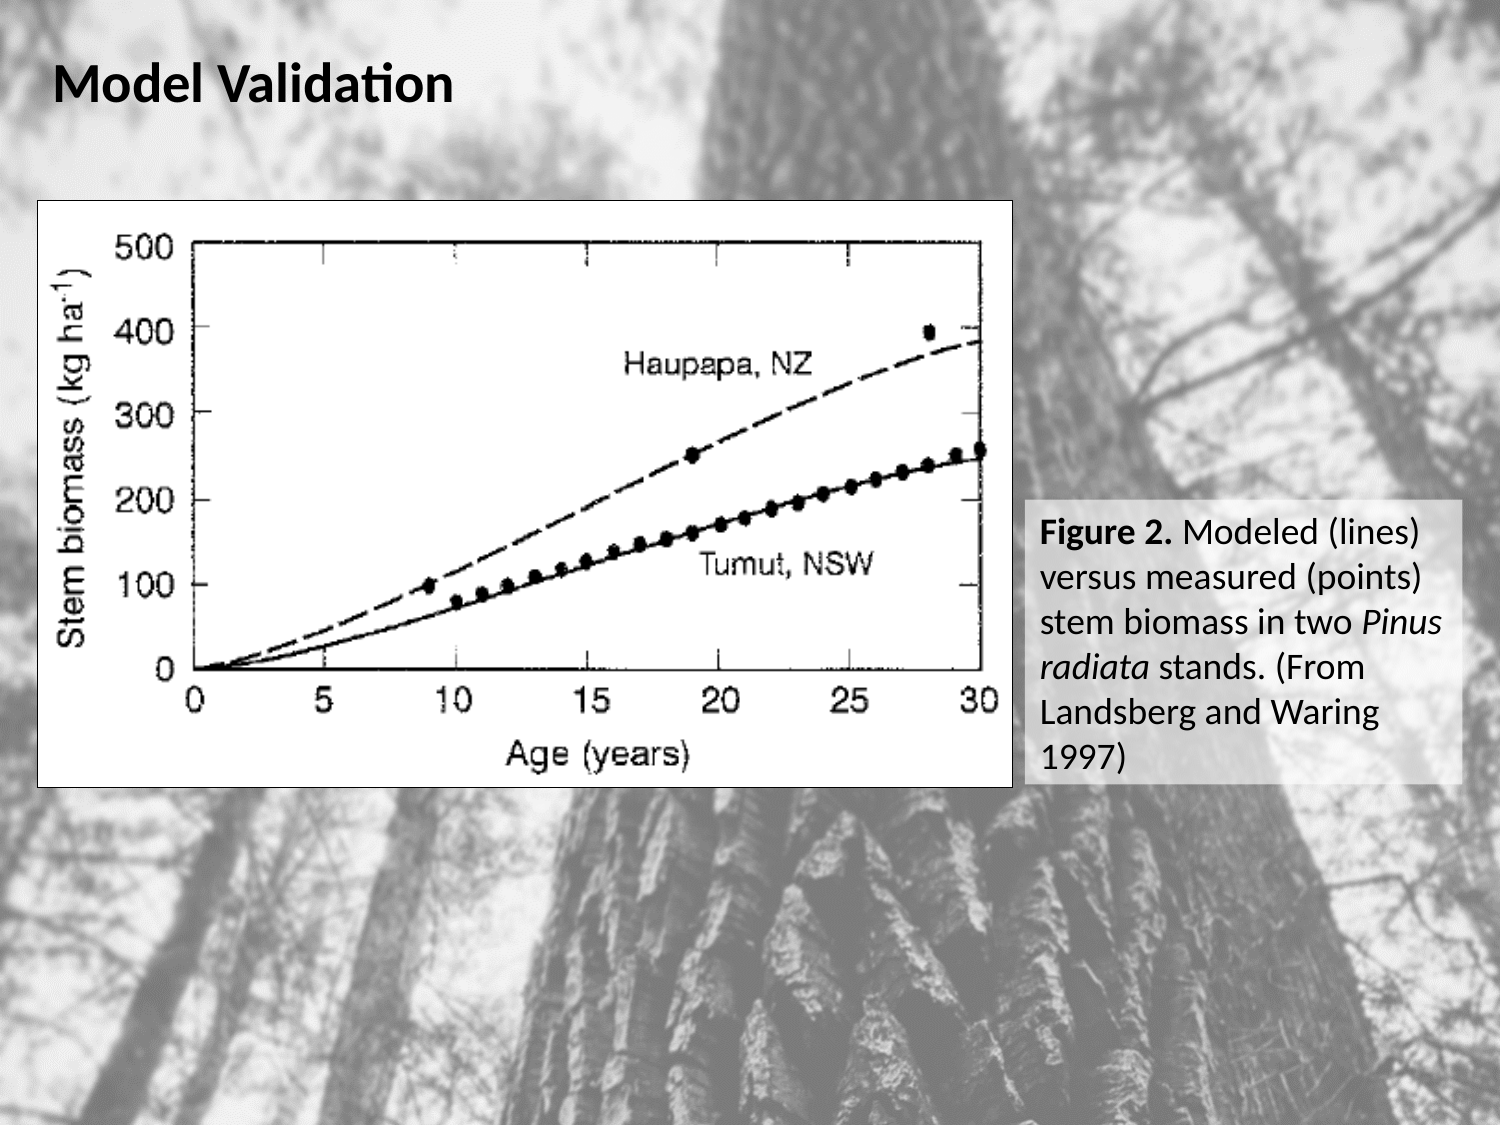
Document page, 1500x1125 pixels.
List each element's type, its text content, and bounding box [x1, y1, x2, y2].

text_box Figure 2. Modeled (lines) versus measured (points) stem biomass in two Pinus radiata stands. (From Landsberg and Waring 1997) [1024, 499, 1463, 785]
picture [37, 199, 1013, 788]
list Model Validation [37, 38, 475, 125]
